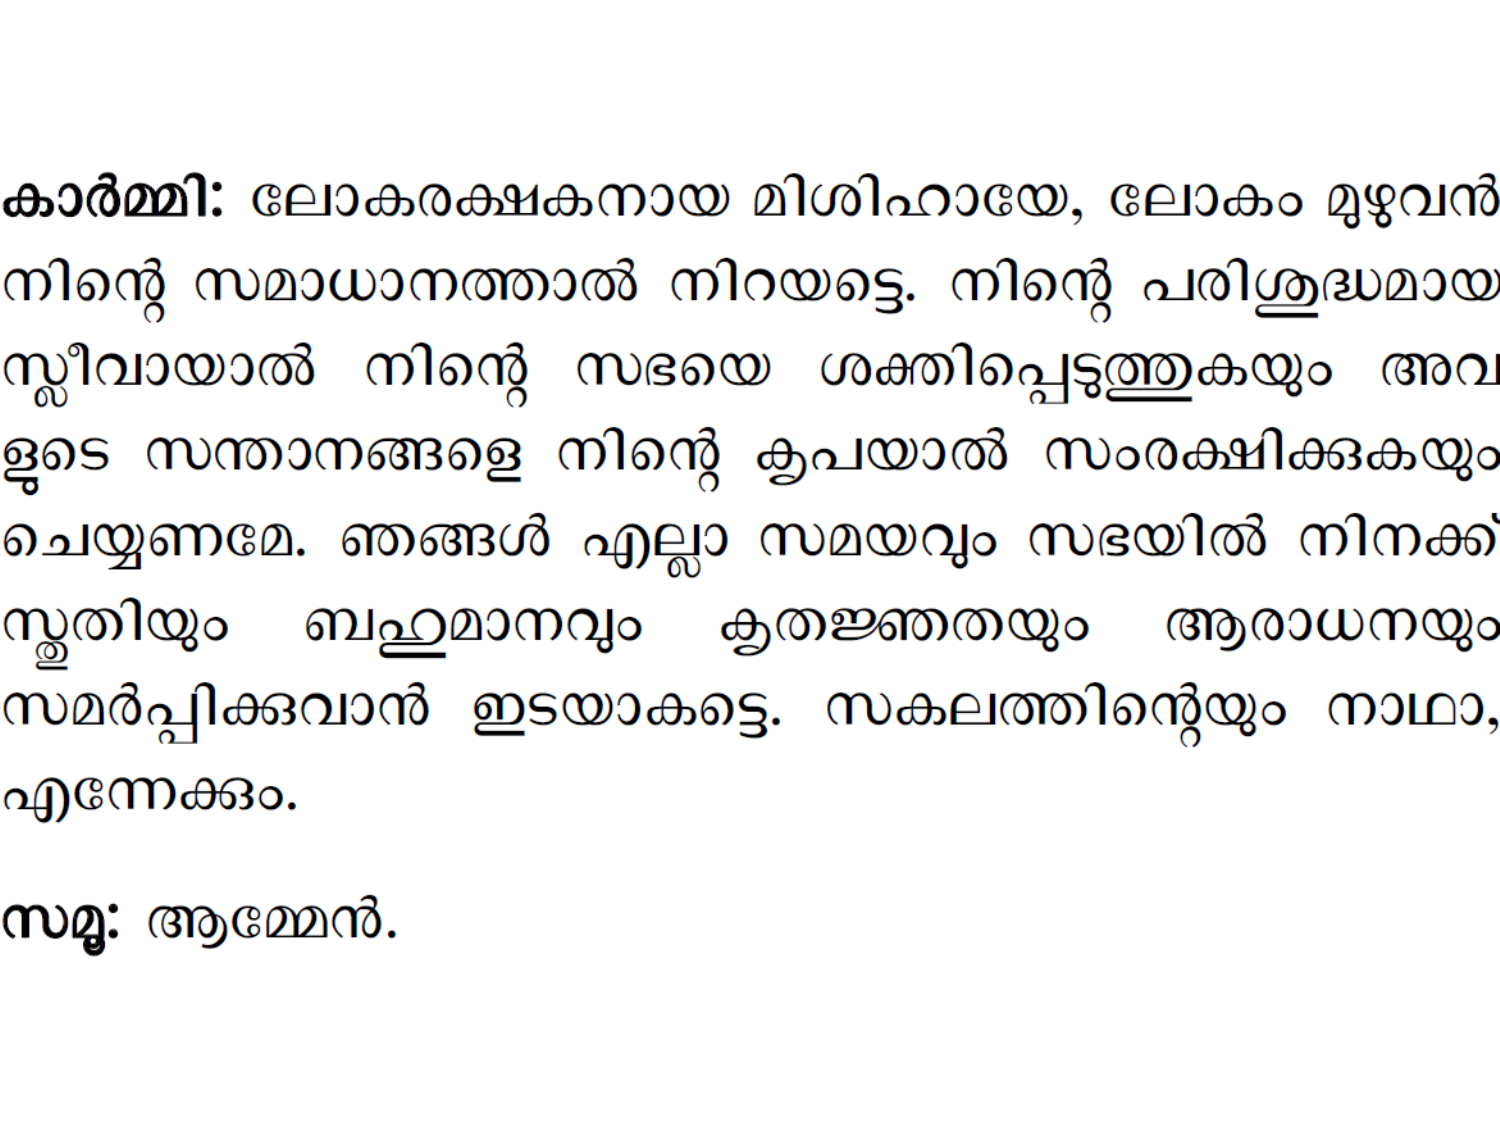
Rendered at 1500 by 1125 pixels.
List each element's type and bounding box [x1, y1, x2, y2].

picture [0, 158, 1500, 967]
